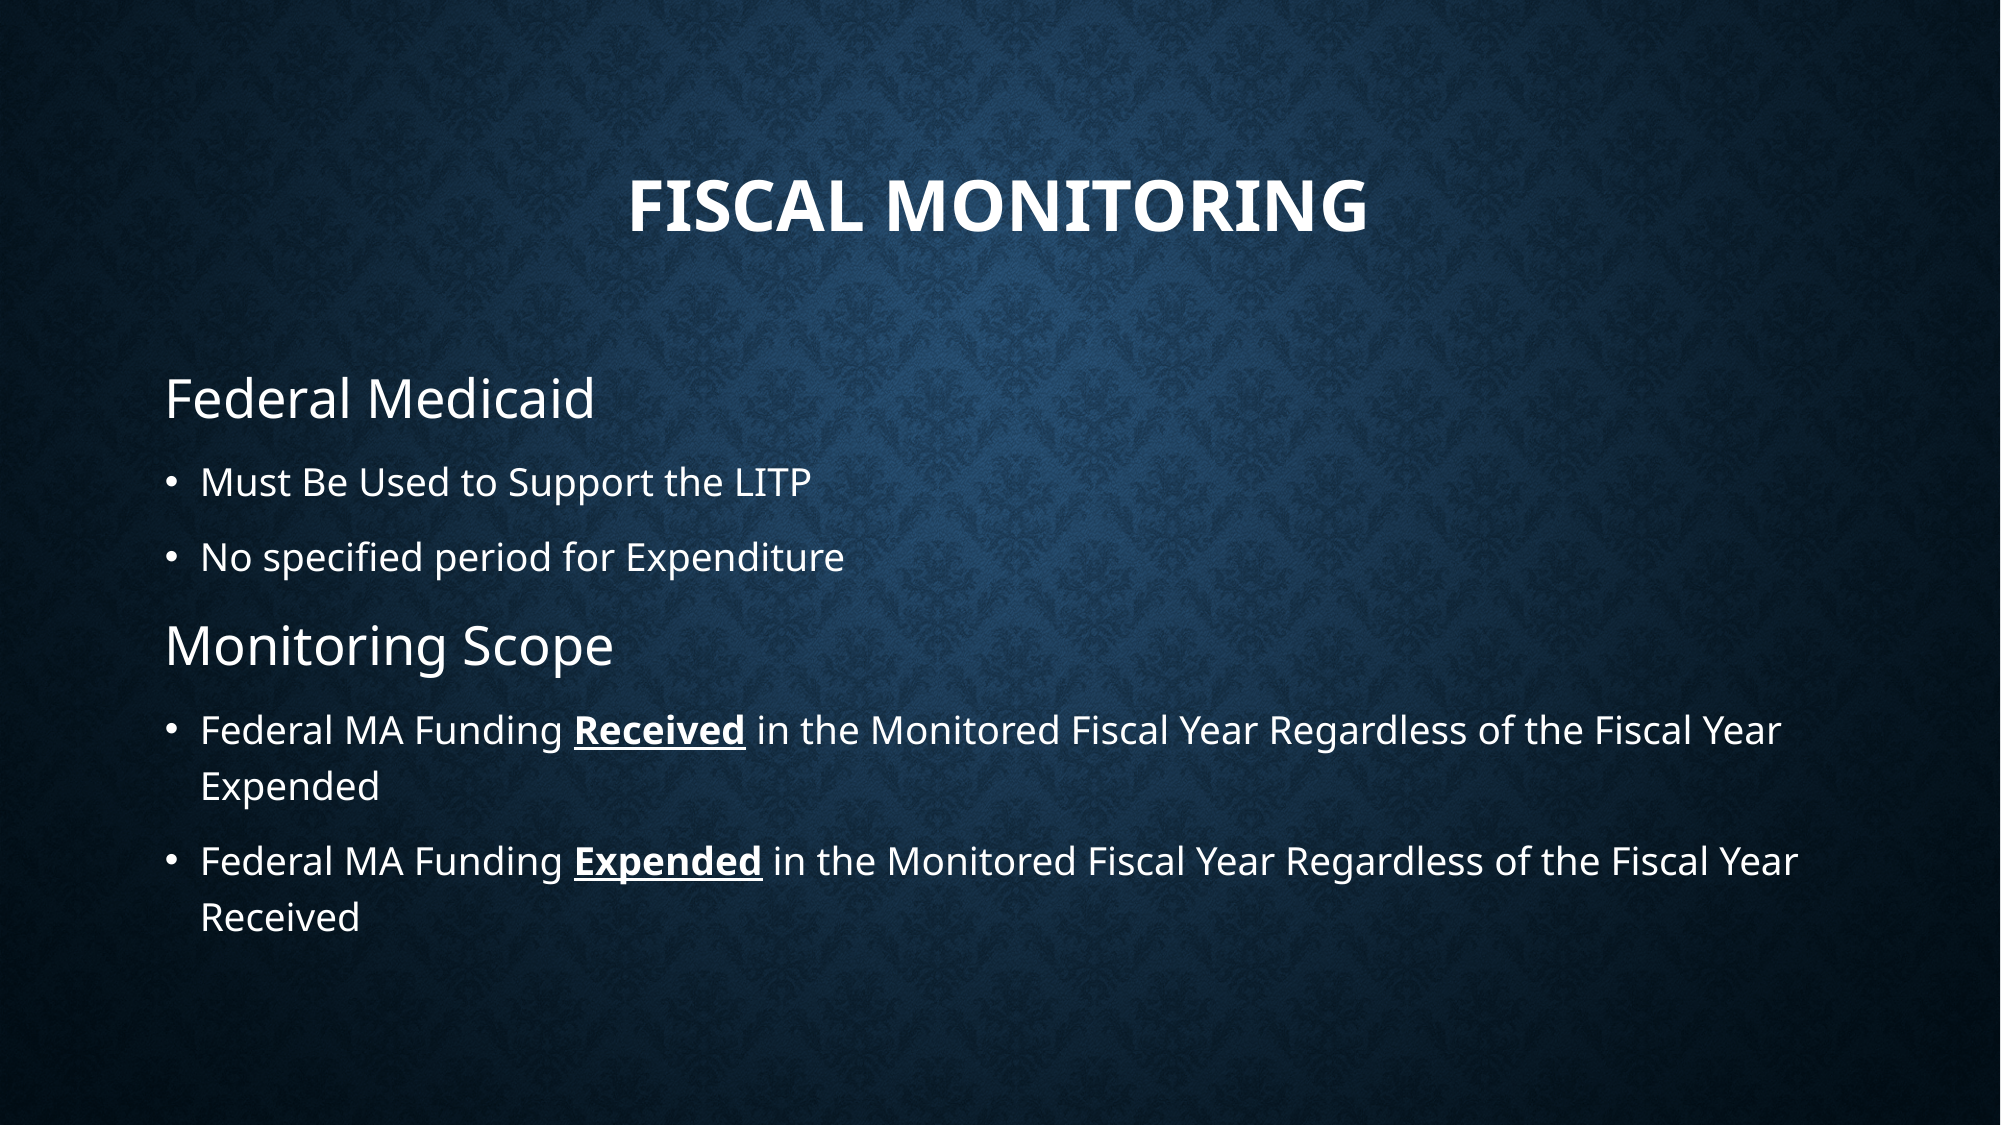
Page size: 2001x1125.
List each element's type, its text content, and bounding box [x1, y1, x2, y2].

list Federal Medicaid Must Be Used to Support the LITP No specified period for Expenditure Monitoring Scope Federal MA Funding Received in the Monitored Fiscal Year Regardless of the Fiscal Year Expended Federal MA Funding Expended in the Monitored Fiscal Year Regardless of the Fiscal Year Received [149, 343, 1849, 950]
title Fiscal monitoring [149, 99, 1849, 318]
